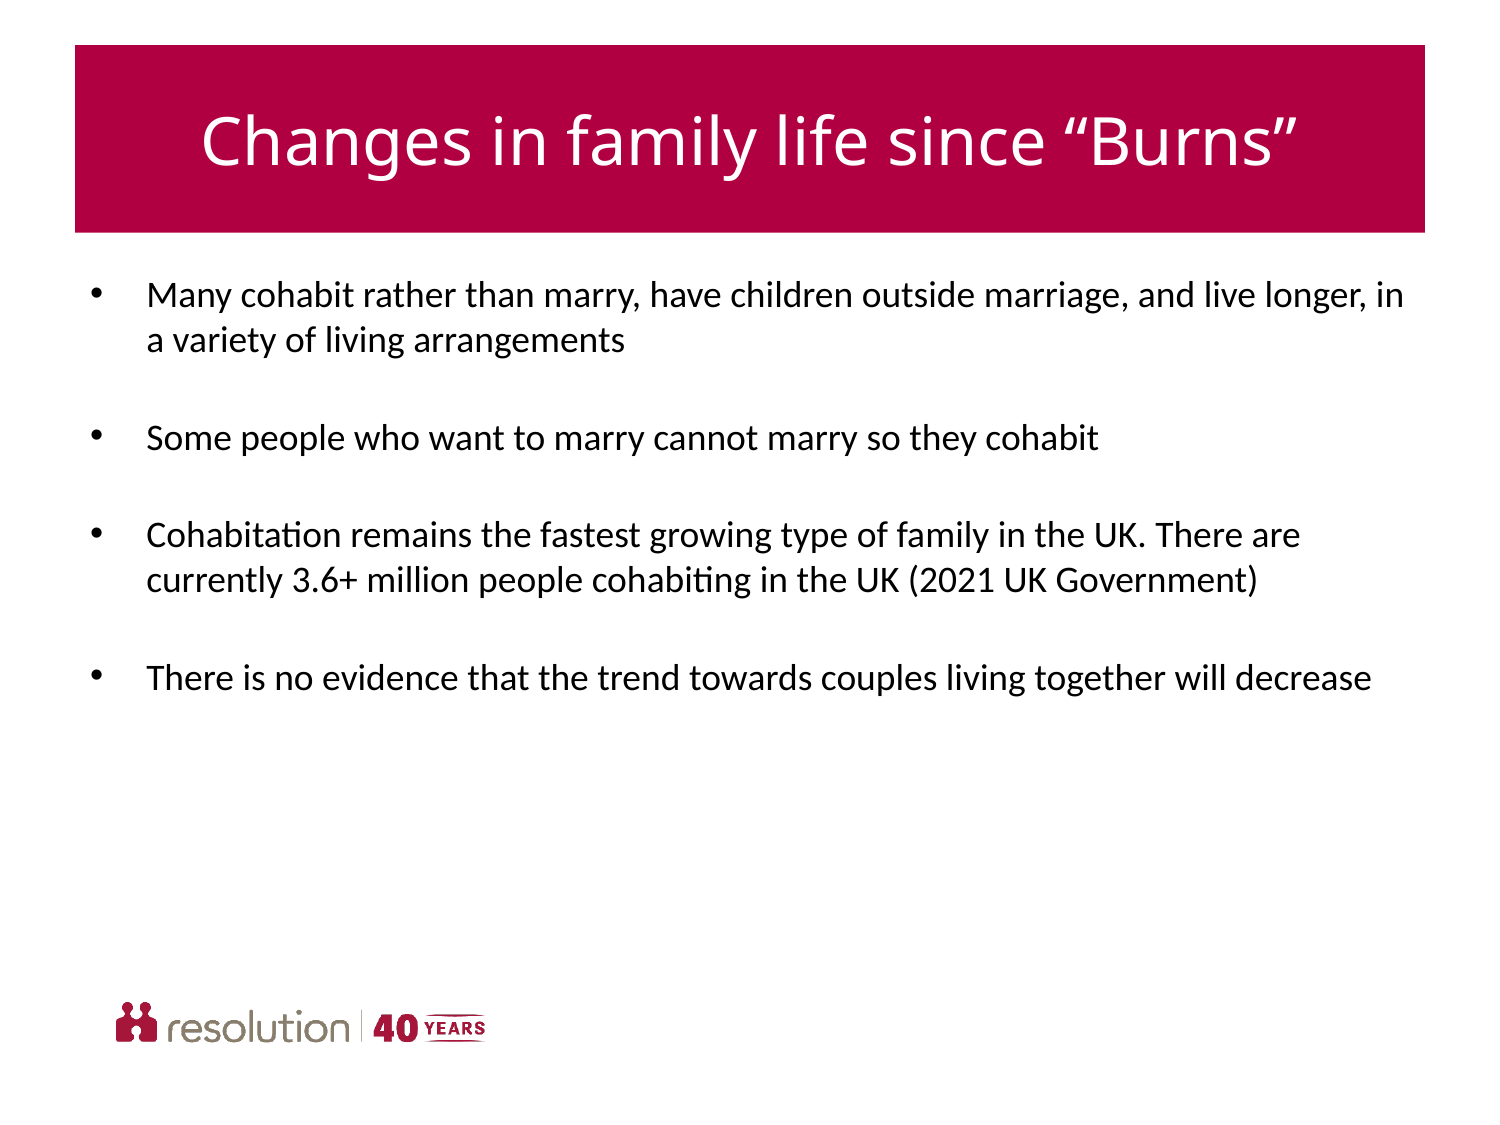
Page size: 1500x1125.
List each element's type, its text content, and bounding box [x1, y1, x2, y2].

title Changes in family life since “Burns” [75, 45, 1425, 233]
picture [76, 962, 526, 1081]
list Many cohabit rather than marry, have children outside marriage, and live longer, in a variety of living arrangements Some people who want to marry cannot marry so they cohabit Cohabitation remains the fastest growing type of family in the UK. There are currently 3.6+ million people cohabiting in the UK (2021 UK Government) There is no evidence that the trend towards couples living together will decrease [75, 262, 1425, 938]
